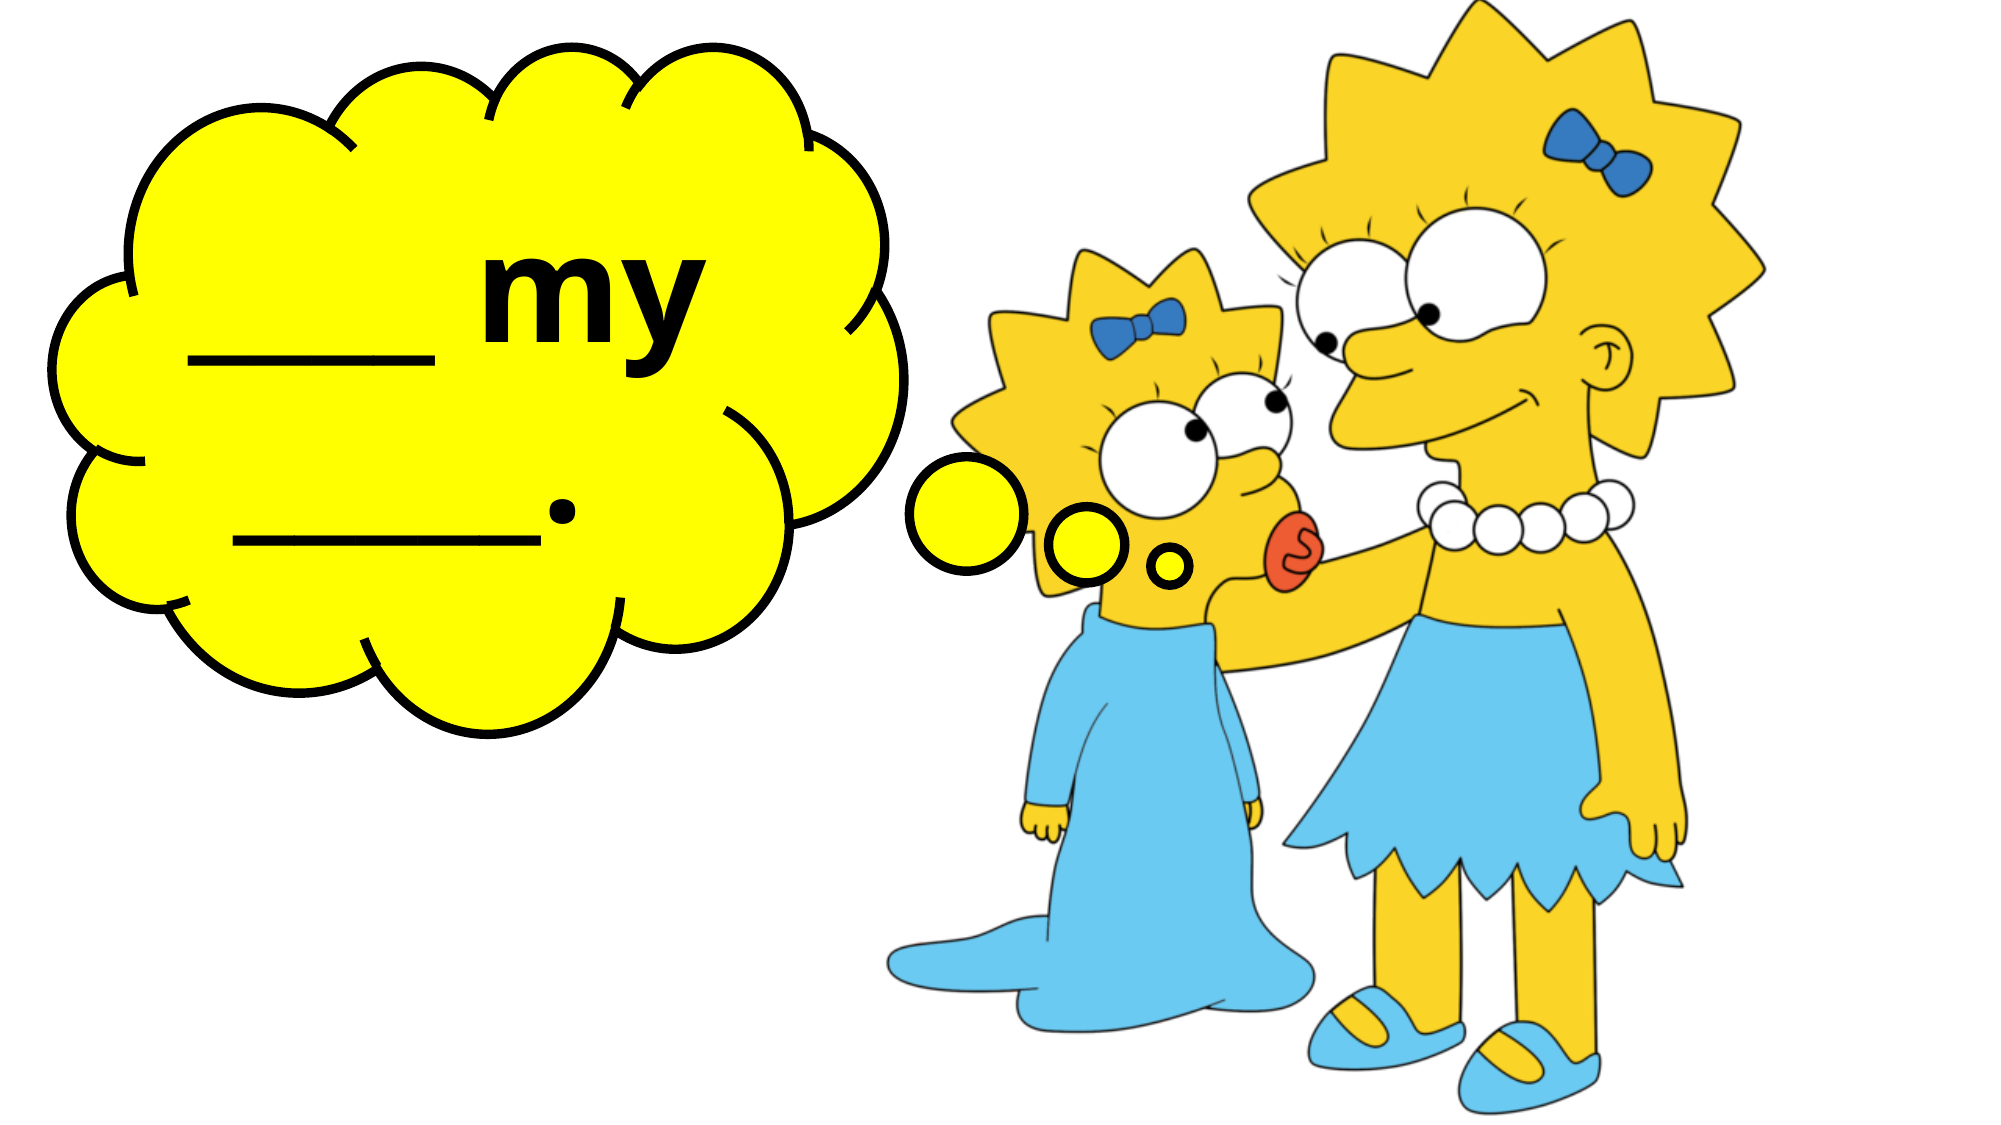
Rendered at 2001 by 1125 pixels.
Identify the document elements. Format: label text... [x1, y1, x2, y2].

text_box ____ my _____. [50, 46, 863, 736]
picture [863, 0, 1801, 1125]
